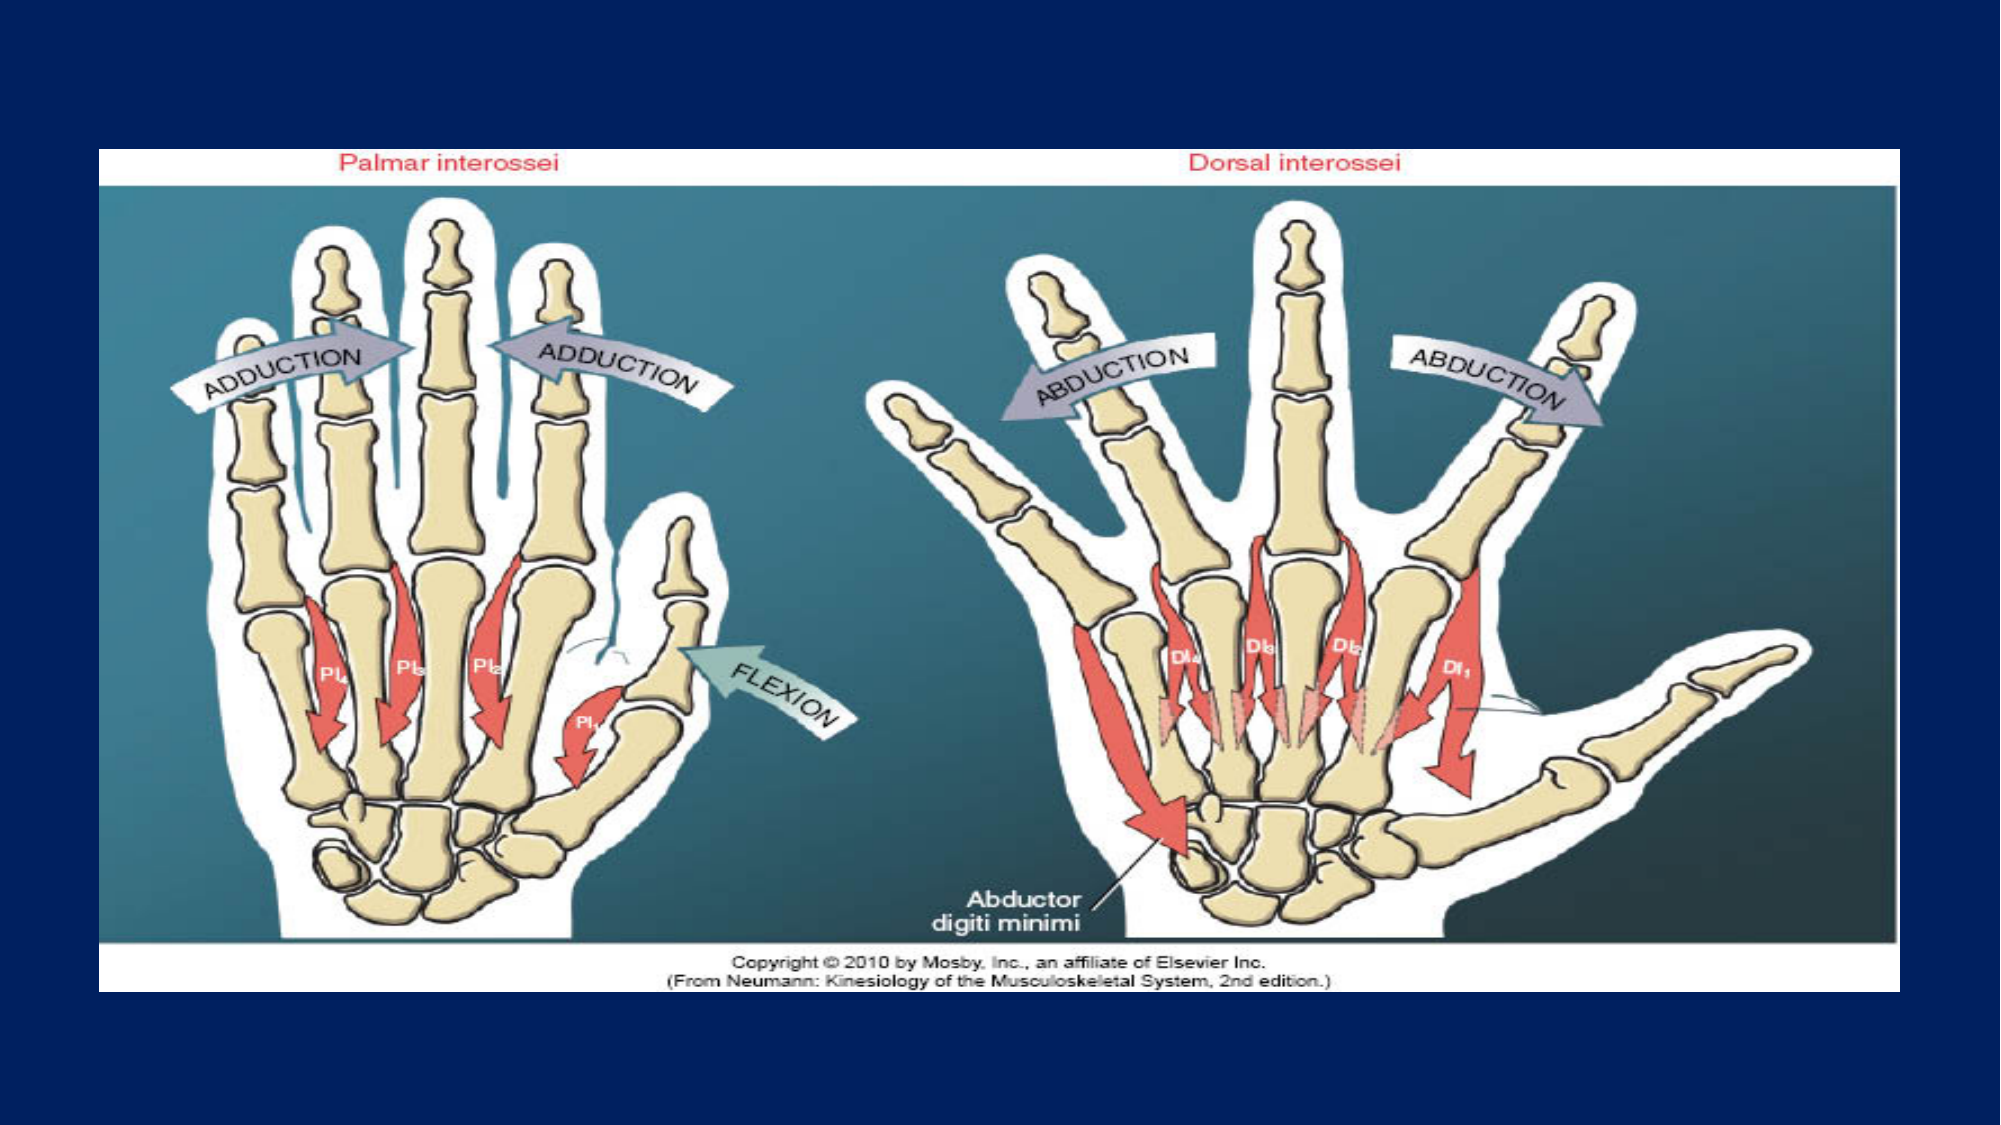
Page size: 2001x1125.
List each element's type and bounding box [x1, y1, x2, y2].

picture [99, 149, 1900, 992]
